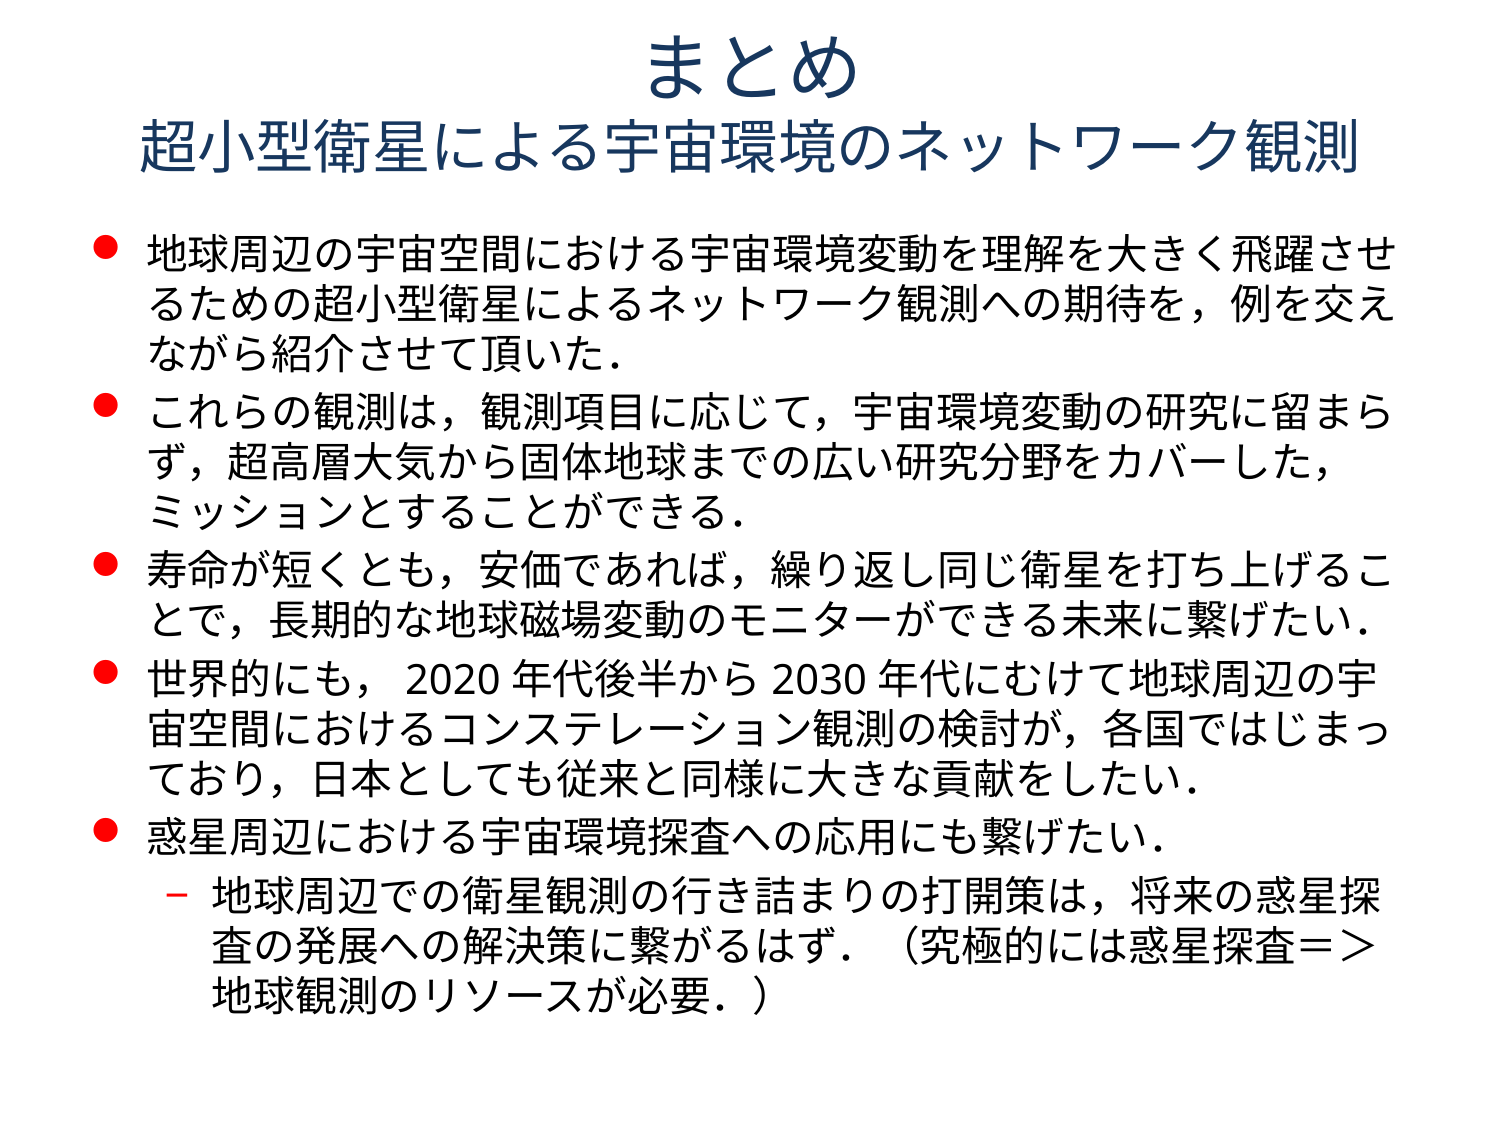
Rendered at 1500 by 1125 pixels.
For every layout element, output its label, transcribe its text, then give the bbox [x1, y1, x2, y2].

title まとめ 超小型衛星による宇宙環境のネットワーク観測 [75, 0, 1425, 202]
list 地球周辺の宇宙空間における宇宙環境変動を理解を大きく飛躍させるための超小型衛星によるネットワーク観測への期待を，例を交えながら紹介させて頂いた． これらの観測は，観測項目に応じて，宇宙環境変動の研究に留まらず，超高層大気から固体地球までの広い研究分野をカバーした，ミッションとすることができる． 寿命が短くとも，安価であれば，繰り返し同じ衛星を打ち上げることで，長期的な地球磁場変動のモニターができる未来に繋げたい． 世界的にも，2020年代後半から2030年代にむけて地球周辺の宇宙空間におけるコンステレーション観測の検討が，各国ではじまっており，日本としても従来と同様に大きな貢献をしたい． 惑星周辺における宇宙環境探査への応用にも繋げたい． 地球周辺での衛星観測の行き詰まりの打開策は，将来の惑星探査の発展への解決策に繋がるはず．（究極的には惑星探査＝＞地球観測のリソースが必要．） [75, 219, 1425, 1027]
